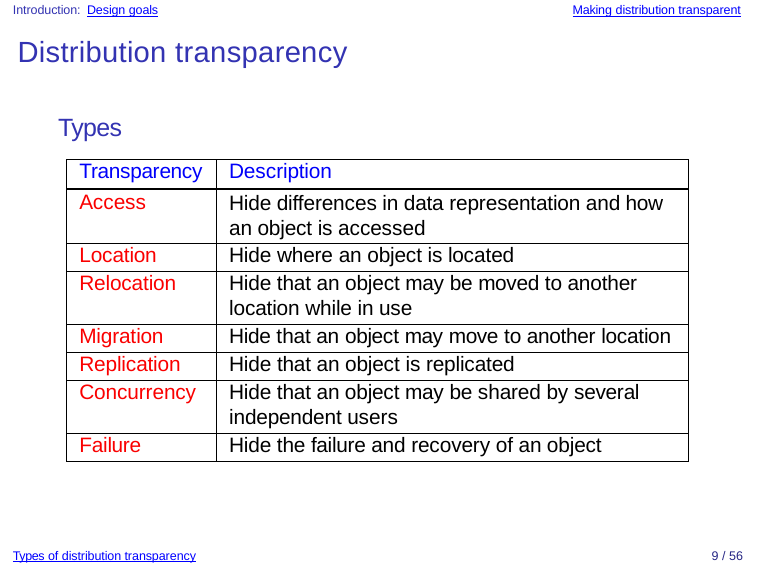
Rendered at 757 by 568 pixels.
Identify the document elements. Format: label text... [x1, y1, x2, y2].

table_cell Relocation [67, 272, 216, 324]
text_box Types of distribution transparency [10, 546, 201, 563]
table_header Transparency [67, 160, 216, 188]
table_cell Hide differences in data representation and how an object is accessed [217, 190, 688, 243]
table_cell Location [67, 244, 216, 271]
table_cell Concurrency [67, 381, 216, 433]
text_box Introduction: Design goals [10, 0, 163, 18]
table_cell Hide where an object is located [217, 244, 688, 271]
table_cell Failure [67, 434, 216, 461]
table_cell Hide that an object may be shared by several independent users [217, 381, 688, 433]
text_box Distribution transparency Types [15, 31, 350, 141]
table_header Description [217, 160, 688, 188]
table_cell Hide the failure and recovery of an object [217, 434, 688, 461]
table_cell Replication [67, 353, 216, 380]
table_cell Migration [67, 325, 216, 352]
table_cell Access [67, 190, 216, 243]
table_cell Hide that an object may move to another location [217, 325, 688, 352]
text_box Making distribution transparent [570, 0, 745, 18]
table_cell Hide that an object may be moved to another location while in use [217, 272, 688, 324]
text_box 9 / 56 [705, 546, 745, 568]
table_cell Hide that an object is replicated [217, 353, 688, 380]
